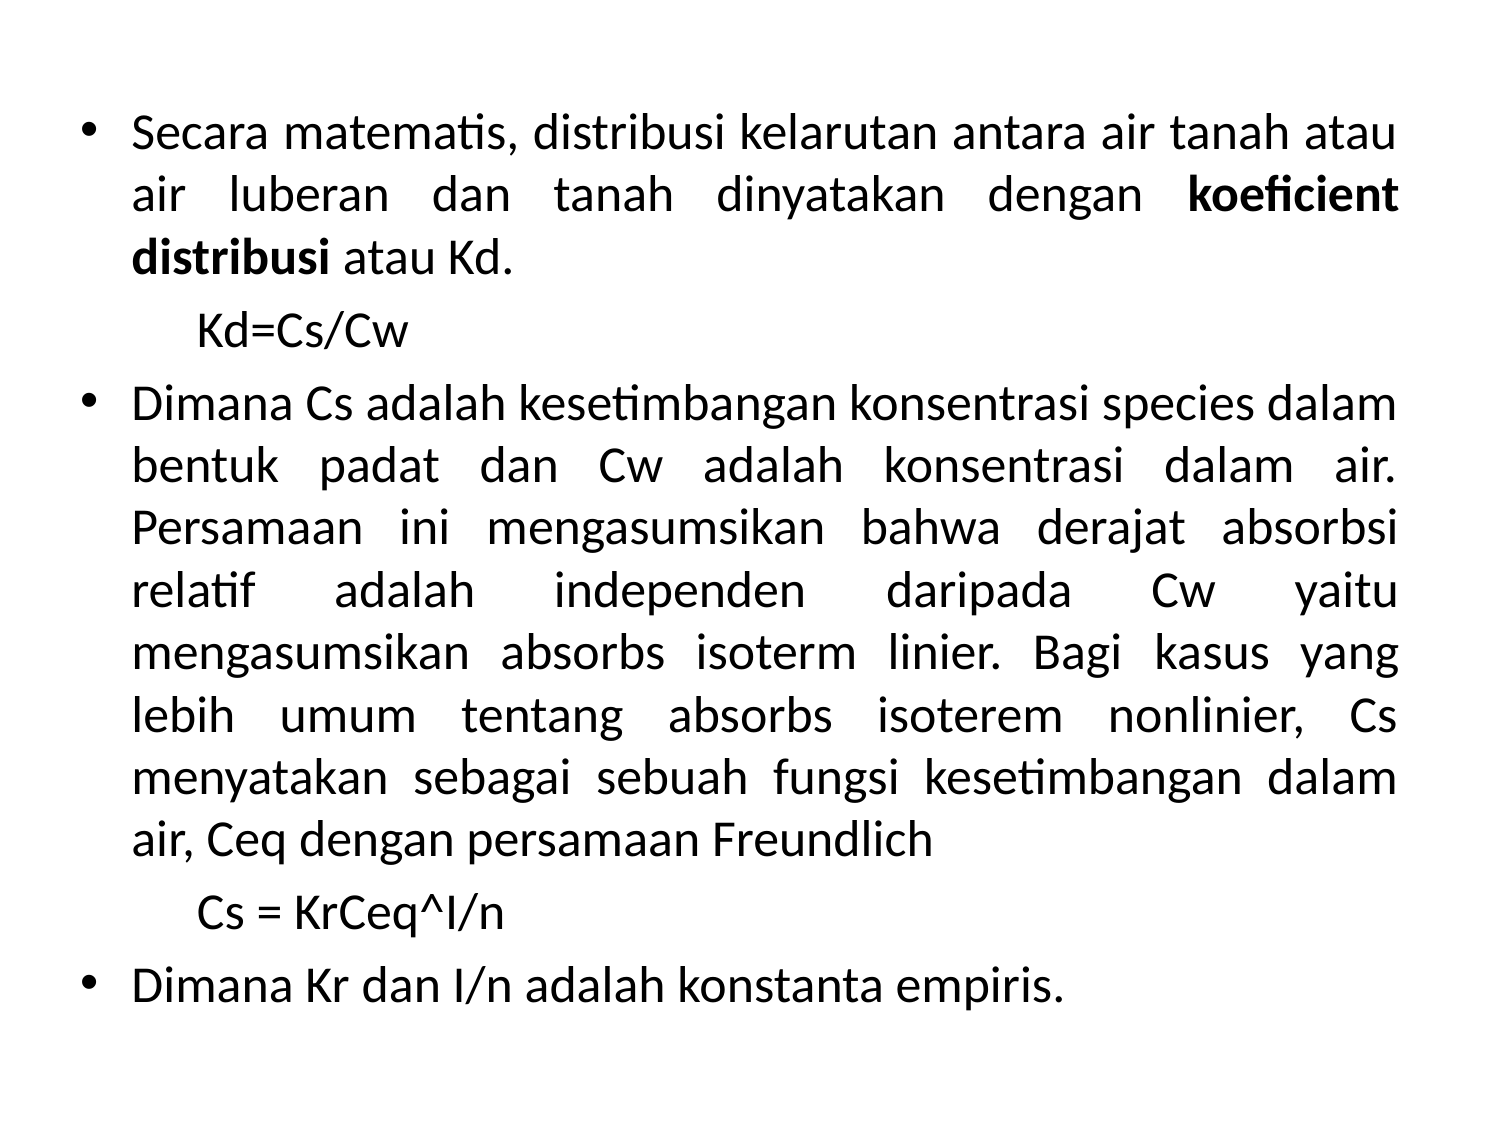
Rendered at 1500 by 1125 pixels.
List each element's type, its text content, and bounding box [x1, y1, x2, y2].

list Secara matematis, distribusi kelarutan antara air tanah atau air luberan dan tanah dinyatakan dengan koeficient distribusi atau Kd. Kd=Cs/Cw Dimana Cs adalah kesetimbangan konsentrasi species dalam bentuk padat dan Cw adalah konsentrasi dalam air. Persamaan ini mengasumsikan bahwa derajat absorbsi relatif adalah independen daripada Cw yaitu mengasumsikan absorbs isoterm linier. Bagi kasus yang lebih umum tentang absorbs isoterem nonlinier, Cs menyatakan sebagai sebuah fungsi kesetimbangan dalam air, Ceq dengan persamaan Freundlich Cs = KrCeq^I/n Dimana Kr dan I/n adalah konstanta empiris. [64, 90, 1415, 1024]
